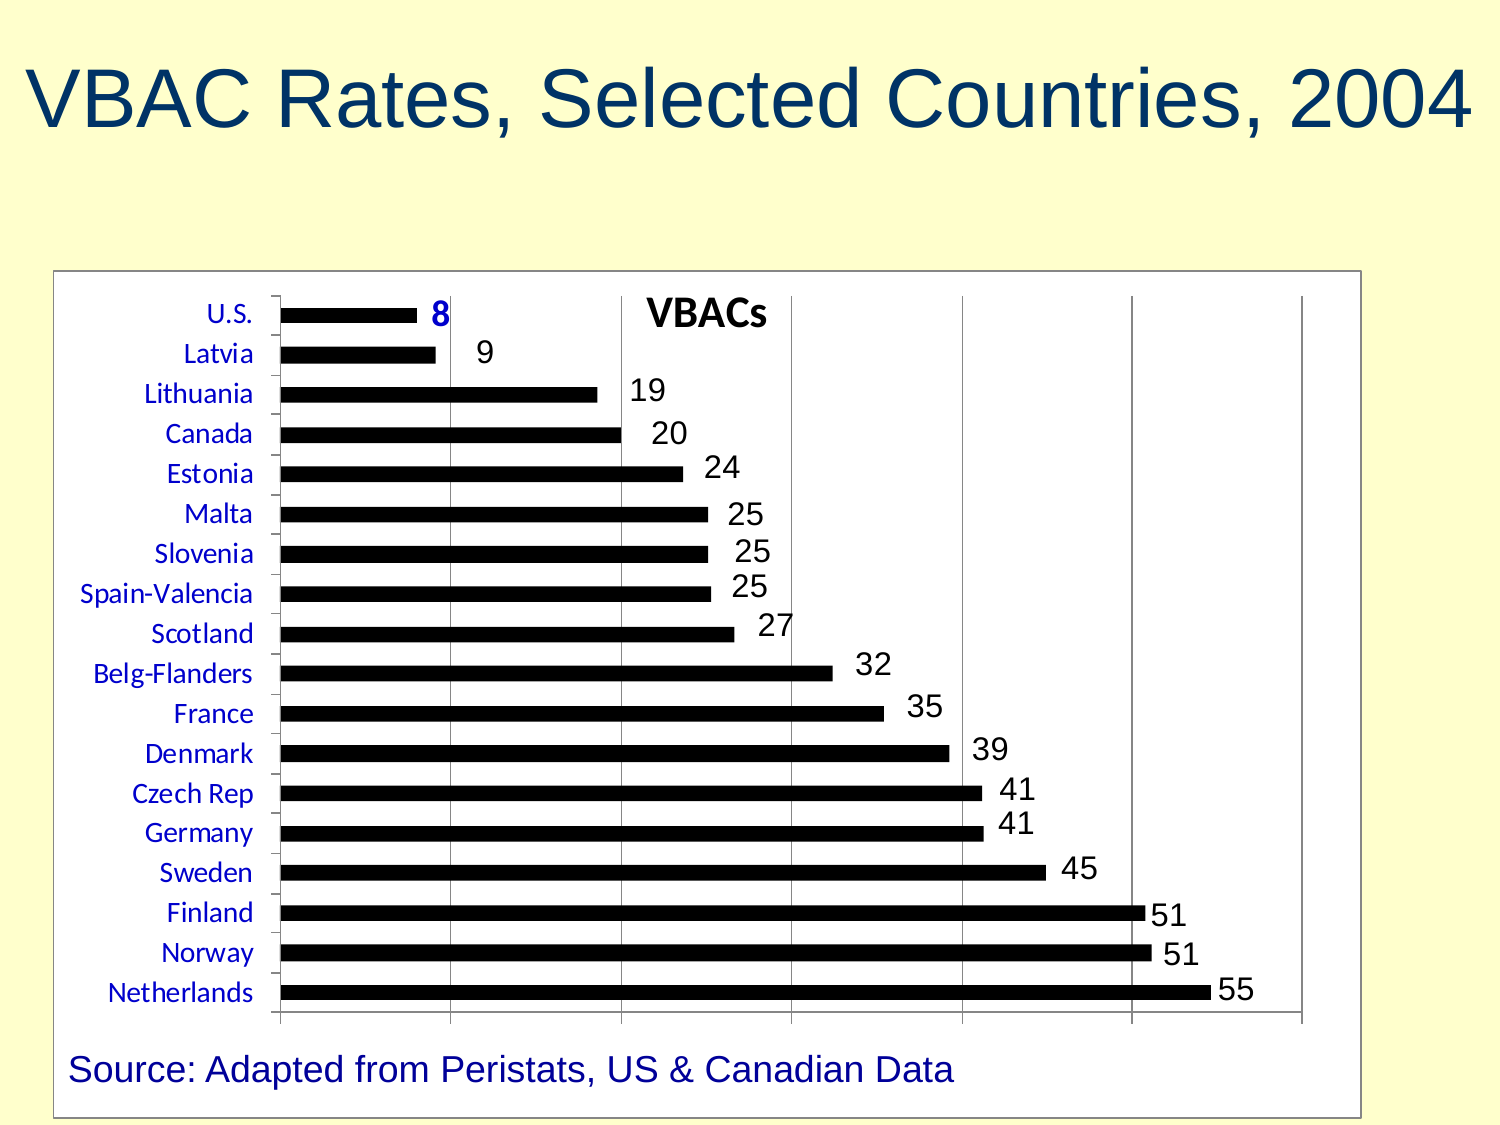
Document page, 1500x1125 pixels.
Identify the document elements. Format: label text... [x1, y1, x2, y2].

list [44, 262, 1369, 1125]
title VBAC Rates, Selected Countries, 2004 [0, 0, 1500, 188]
